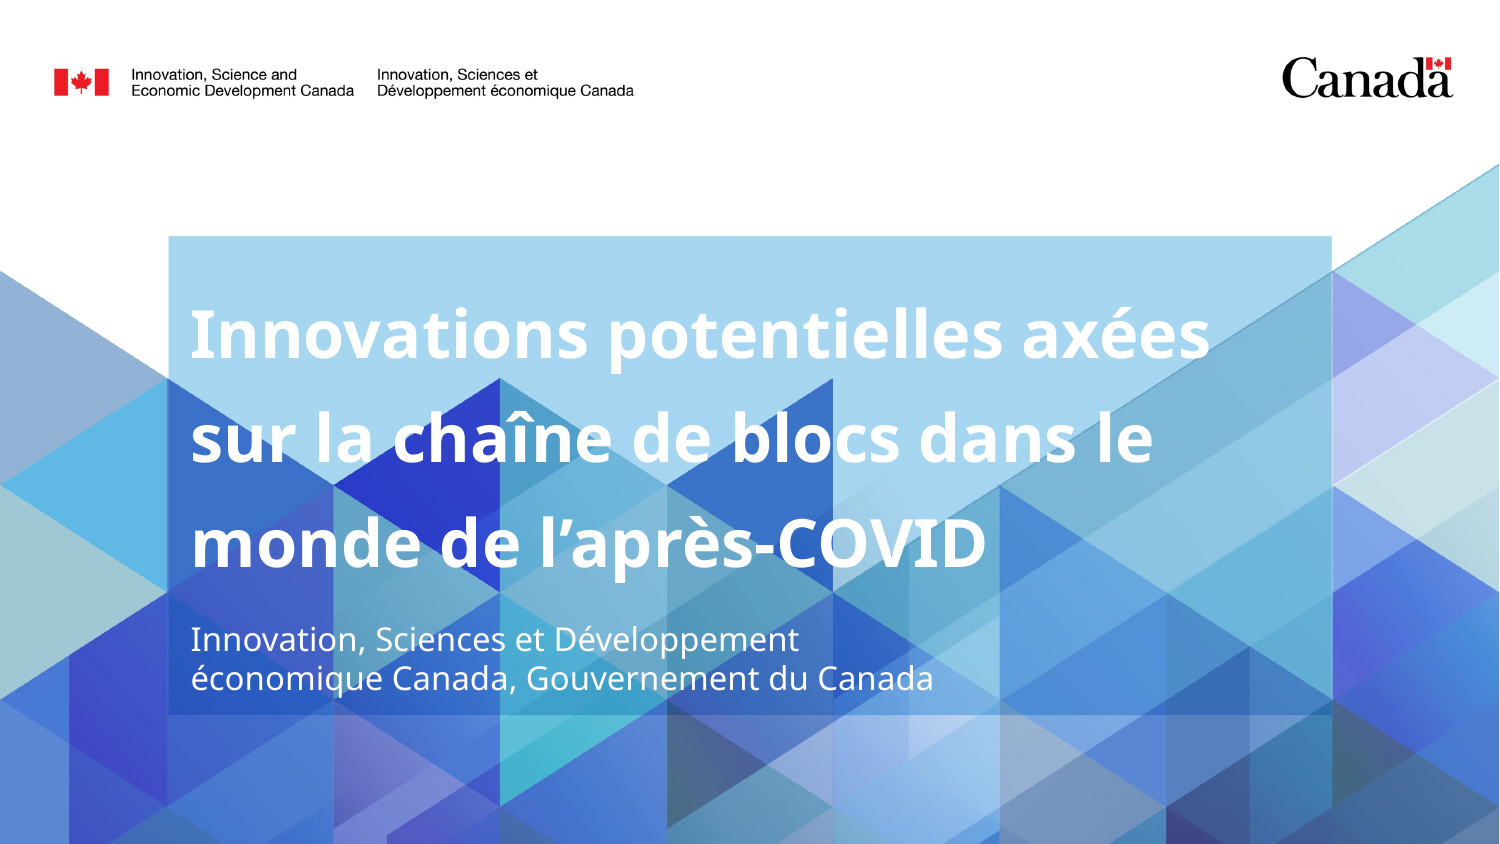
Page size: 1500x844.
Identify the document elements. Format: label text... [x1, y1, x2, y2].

title Innovations potentielles axées sur la chaîne de blocs dans le monde de l’après-COVID [175, 247, 1332, 588]
picture [0, 0, 1500, 844]
subtitle Innovation, Sciences et Développement économique Canada, Gouvernement du Canada [175, 610, 1332, 706]
